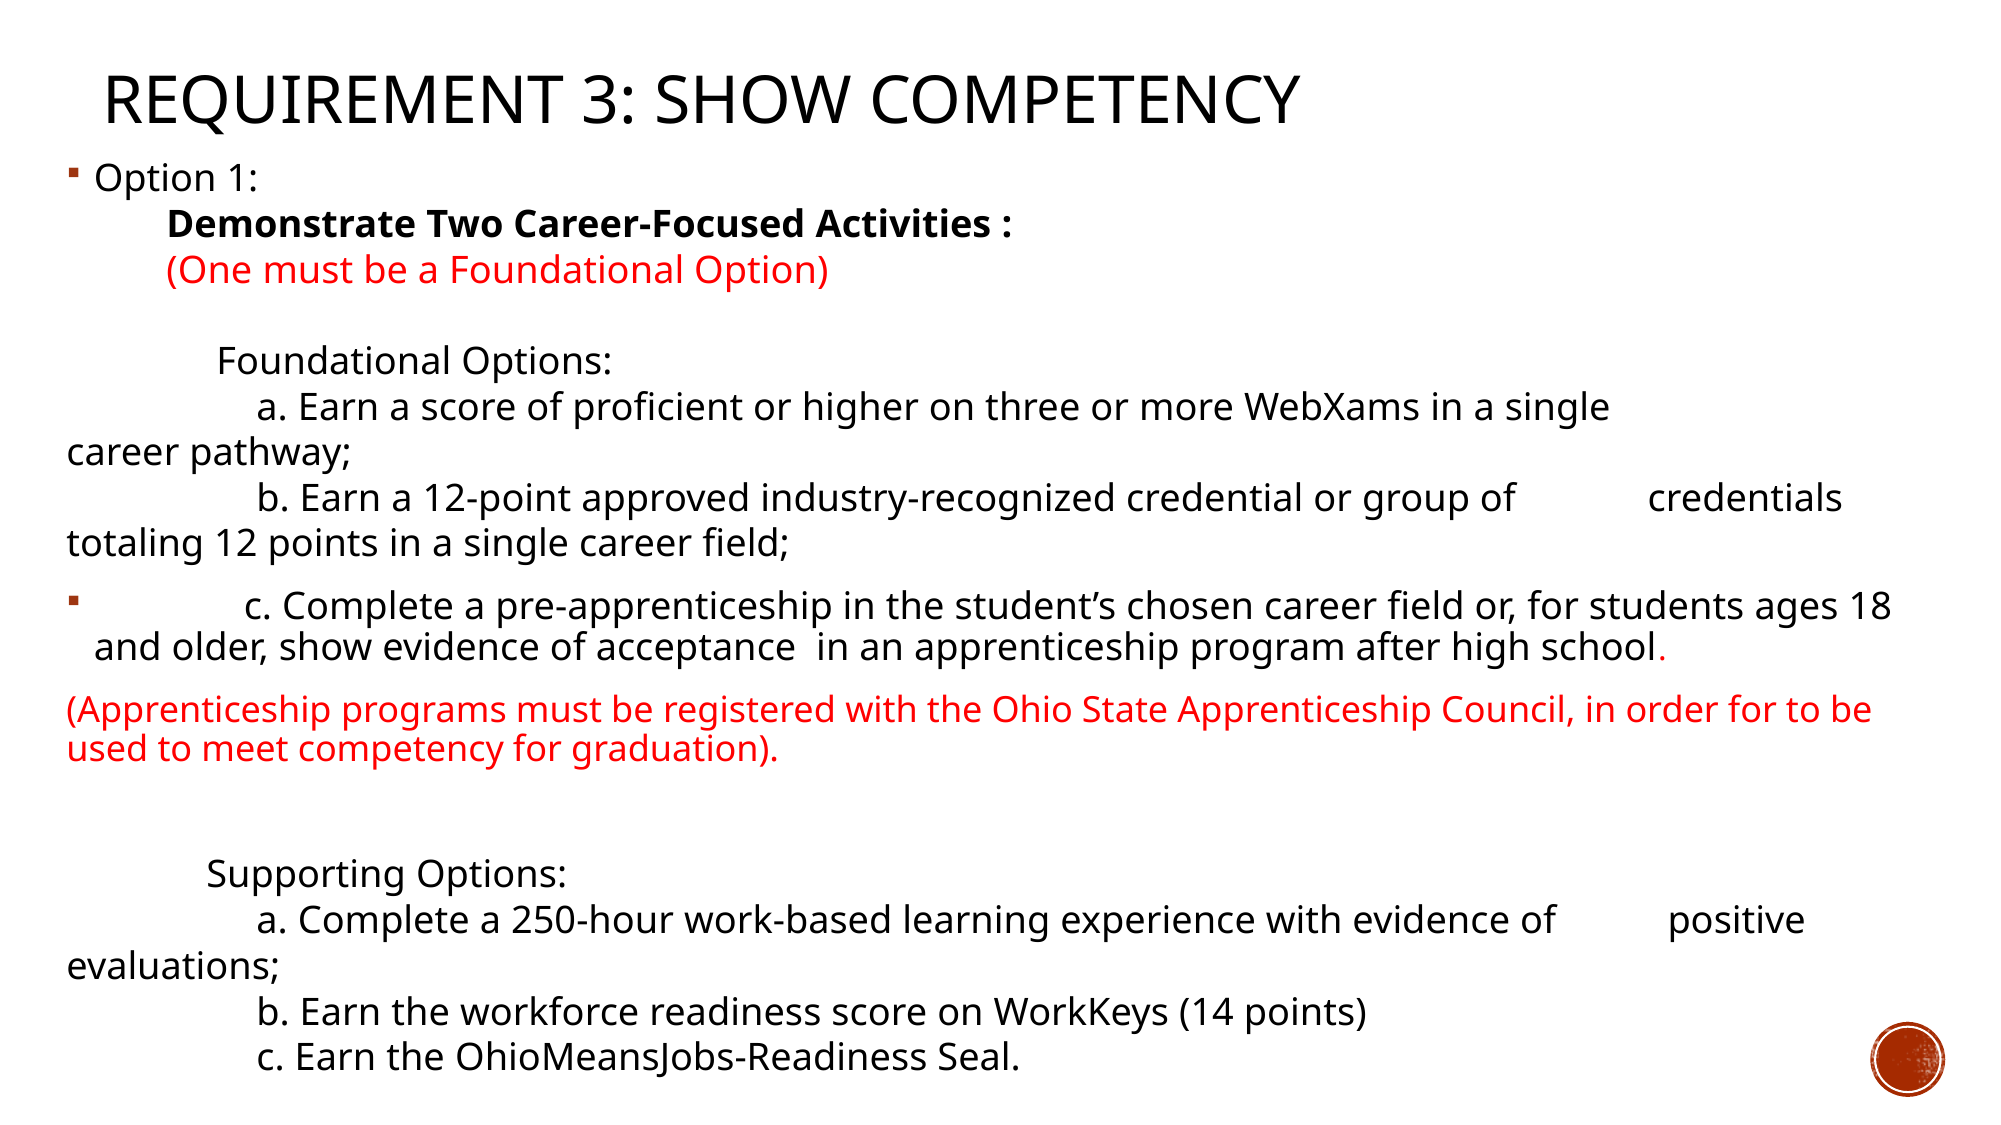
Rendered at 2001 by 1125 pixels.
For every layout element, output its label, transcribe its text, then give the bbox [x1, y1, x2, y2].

list Option 1: Demonstrate Two Career-Focused Activities : (One must be a Foundational Option) Foundational Options: a. Earn a score of proficient or higher on three or more WebXams in a single career pathway; b. Earn a 12-point approved industry-recognized credential or group of credentials totaling 12 points in a single career field; c. Complete a pre-apprenticeship in the student’s chosen career field or, for students ages 18 and older, show evidence of acceptance in an apprenticeship program after high school. (Apprenticeship programs must be registered with the Ohio State Apprenticeship Council, in order for to be used to meet competency for graduation). Supporting Options: a. Complete a 250-hour work-based learning experience with evidence of positive evaluations; b. Earn the workforce readiness score on WorkKeys (14 points) c. Earn the OhioMeansJobs-Readiness Seal. [51, 151, 1976, 1090]
title Requirement 3: show Competency [87, 58, 1589, 151]
